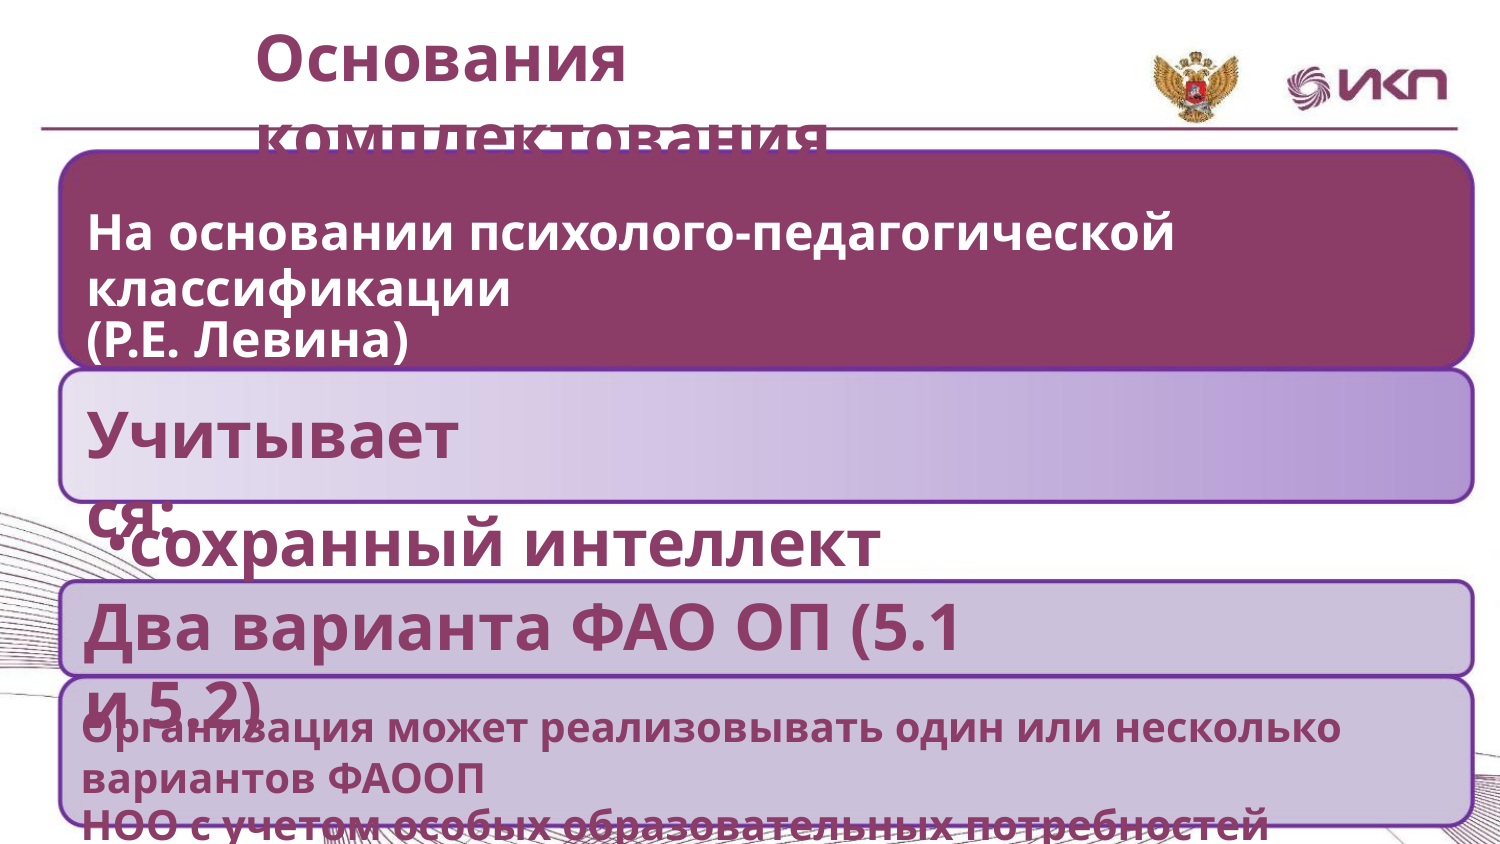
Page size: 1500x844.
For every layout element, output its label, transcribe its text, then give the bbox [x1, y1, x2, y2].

text_box •сохранный интеллект Два варианта ФАО ОП (5.1 и 5.2) [84, 500, 1000, 700]
text_box [0, 0, 1500, 844]
text_box Учитывается: [86, 392, 485, 500]
text_box На основании психолого-педагогической классификации (Р.Е. Левина) [86, 205, 1406, 368]
text_box Организация может реализовывать один или несколько вариантов ФАООП НОО с учетом особых образовательных потребностей обучающихся. [80, 700, 1477, 844]
text_box Основания комплектования [254, 16, 1074, 174]
